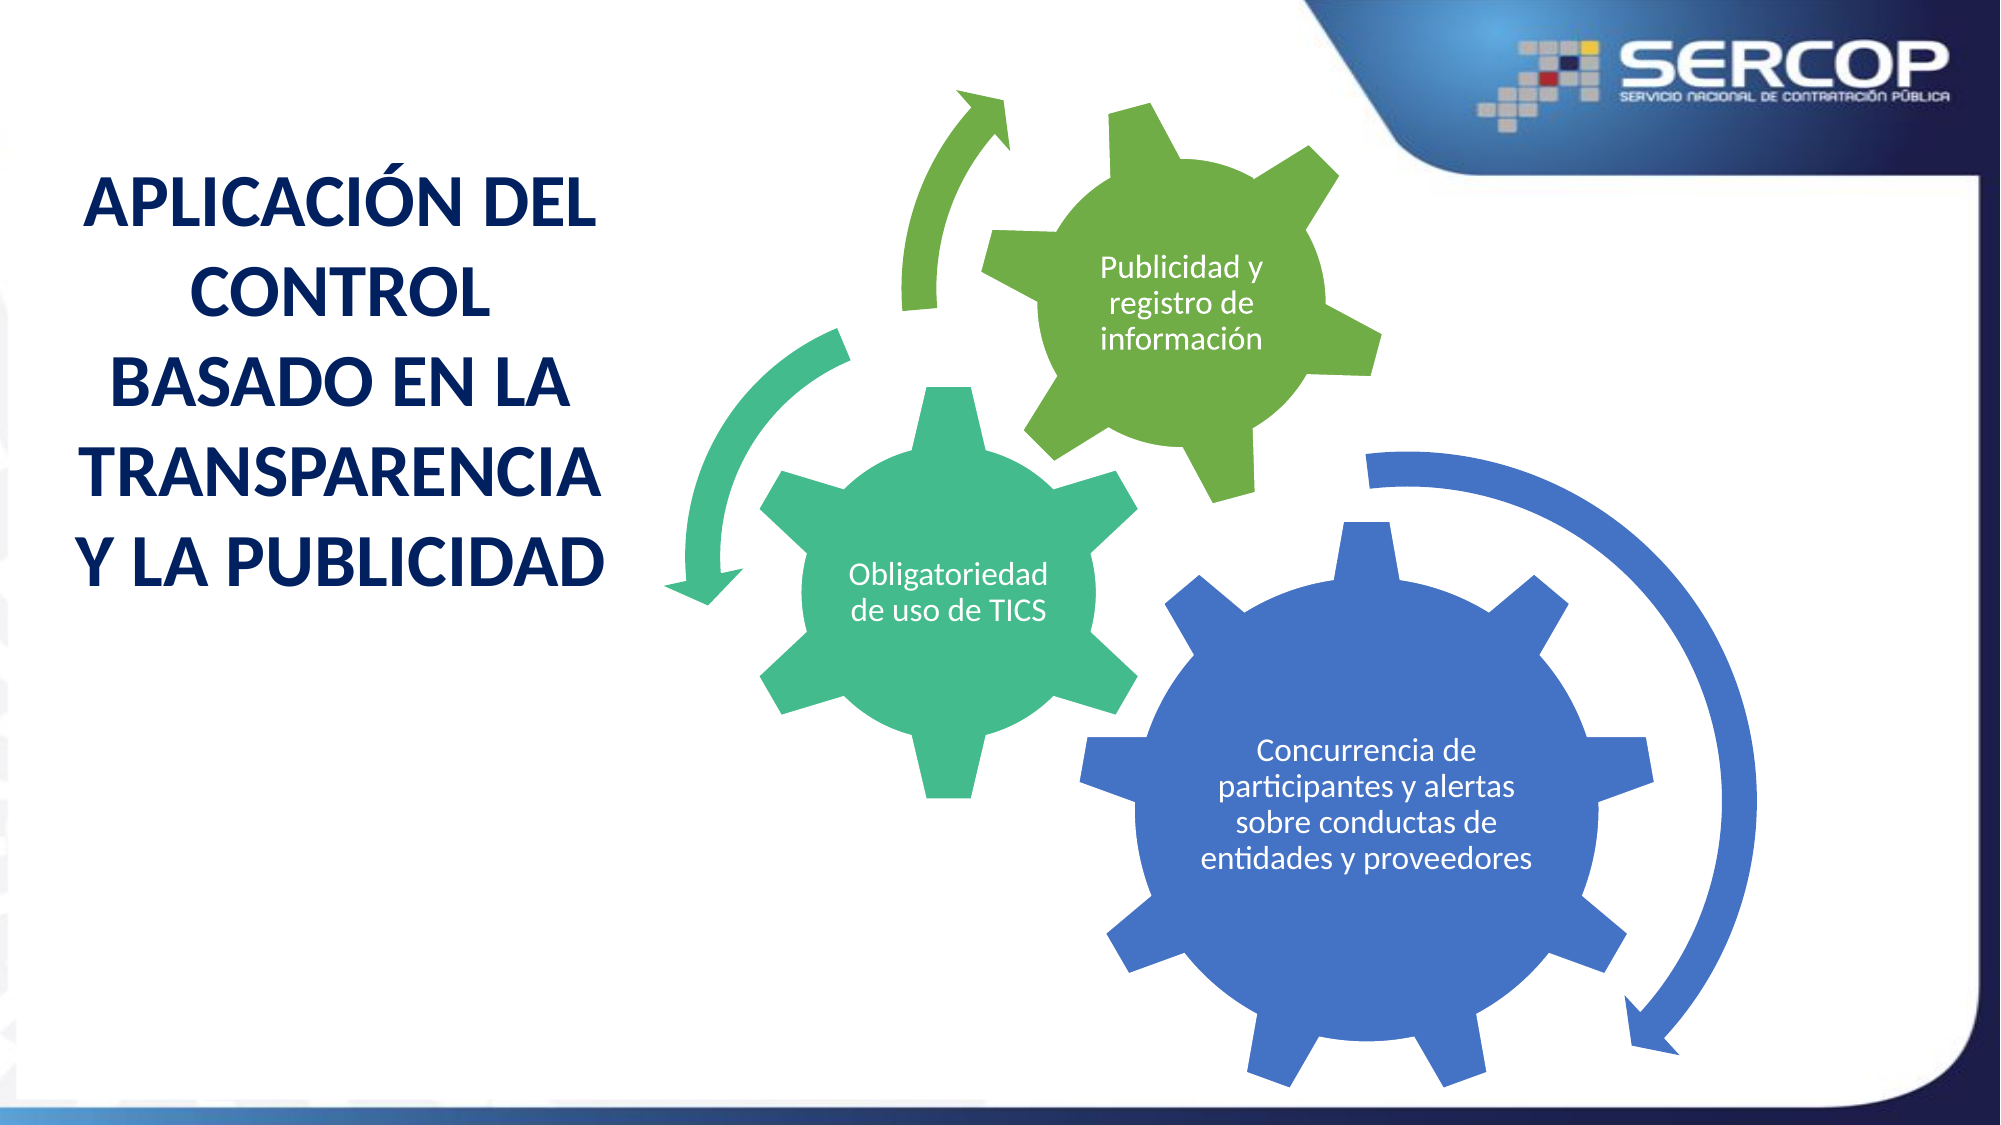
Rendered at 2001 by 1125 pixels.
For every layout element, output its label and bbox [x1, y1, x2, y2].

text_box [257, 42, 2000, 1101]
picture [0, 0, 2000, 1125]
